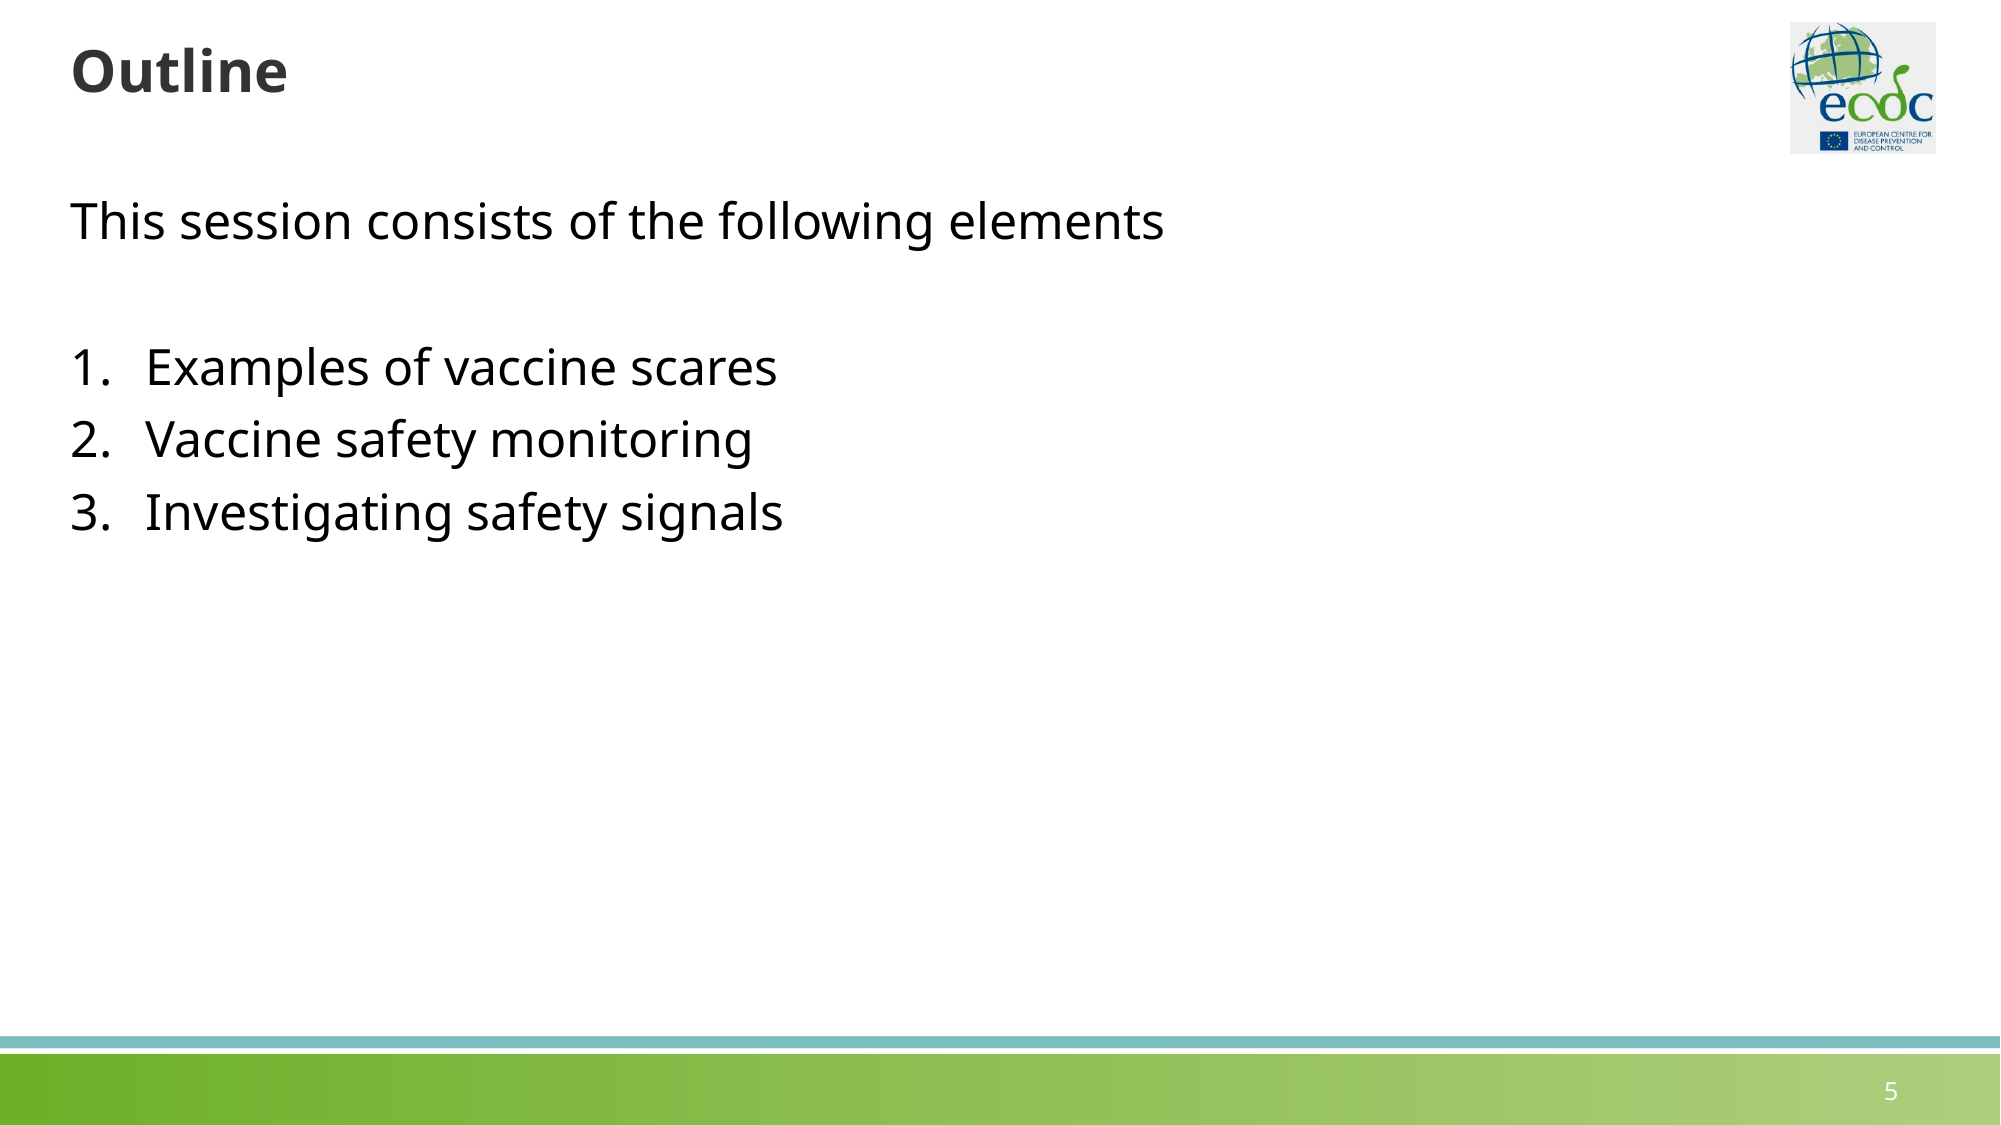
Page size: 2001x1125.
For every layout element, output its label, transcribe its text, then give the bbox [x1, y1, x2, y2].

title Outline [70, 42, 1764, 177]
slide_number 5 [1494, 1062, 1914, 1123]
list This session consists of the following elements Examples of vaccine scares Vaccine safety monitoring Investigating safety signals [70, 196, 1936, 1024]
picture [0, 0, 2000, 1125]
